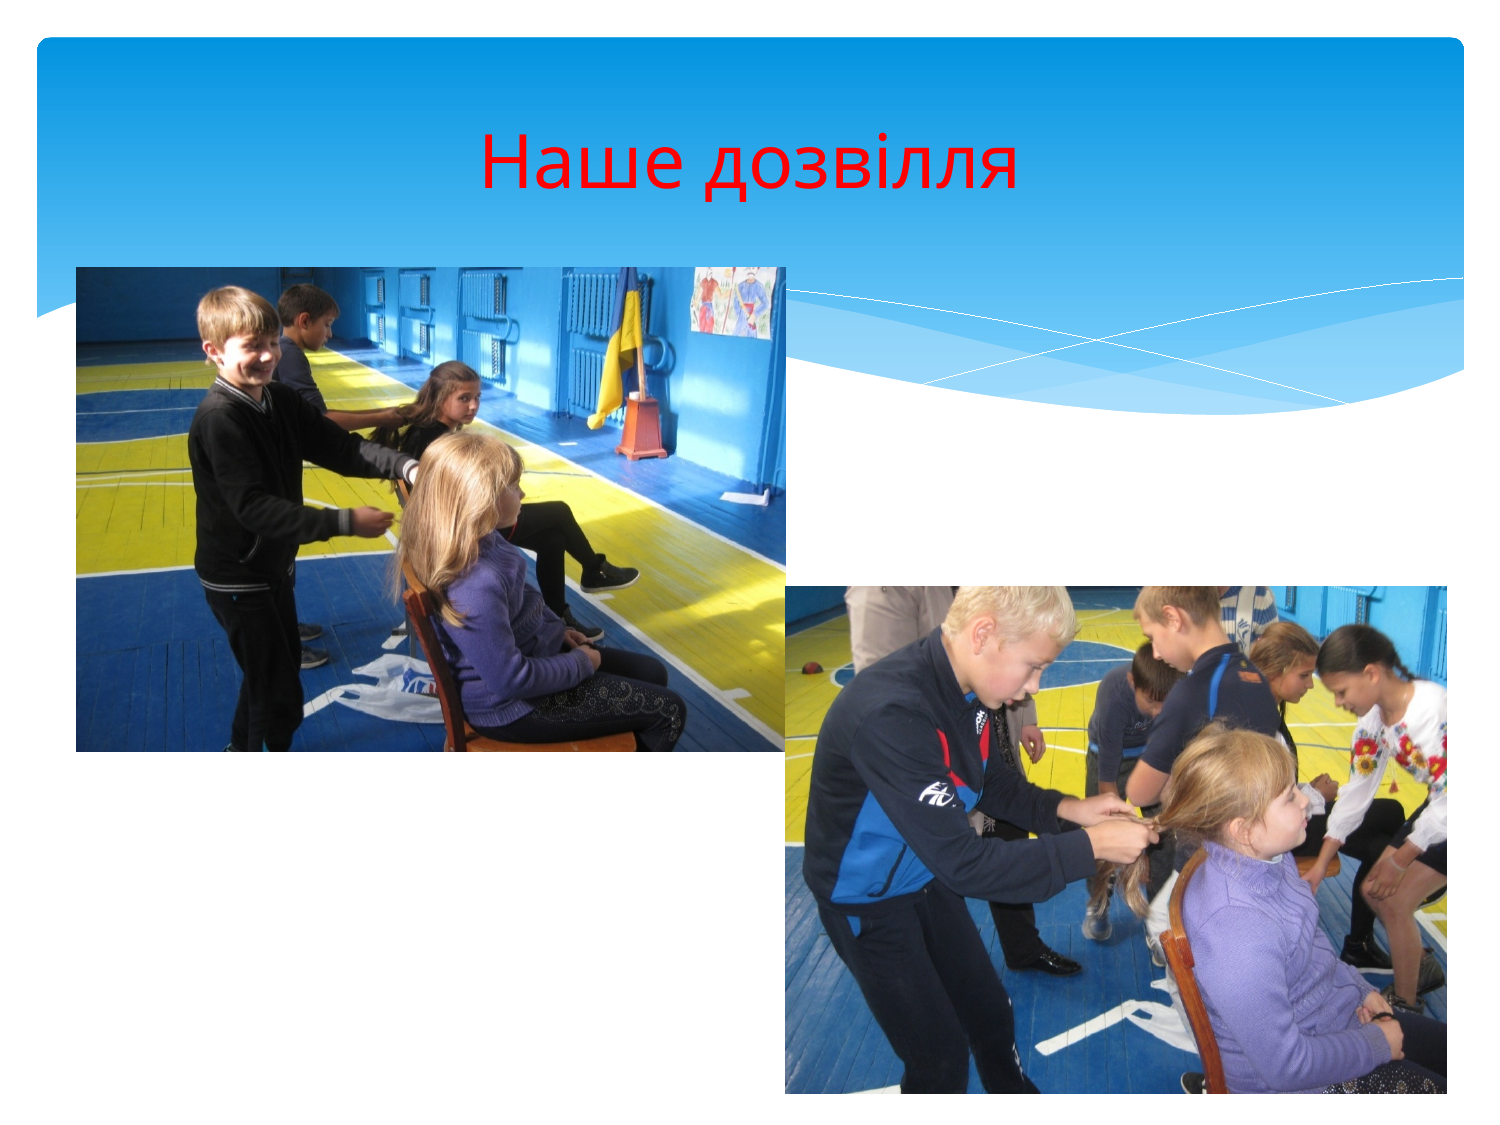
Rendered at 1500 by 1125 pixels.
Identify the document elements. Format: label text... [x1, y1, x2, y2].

title Наше дозвілля [75, 55, 1425, 261]
picture [785, 585, 1448, 1095]
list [76, 266, 786, 752]
